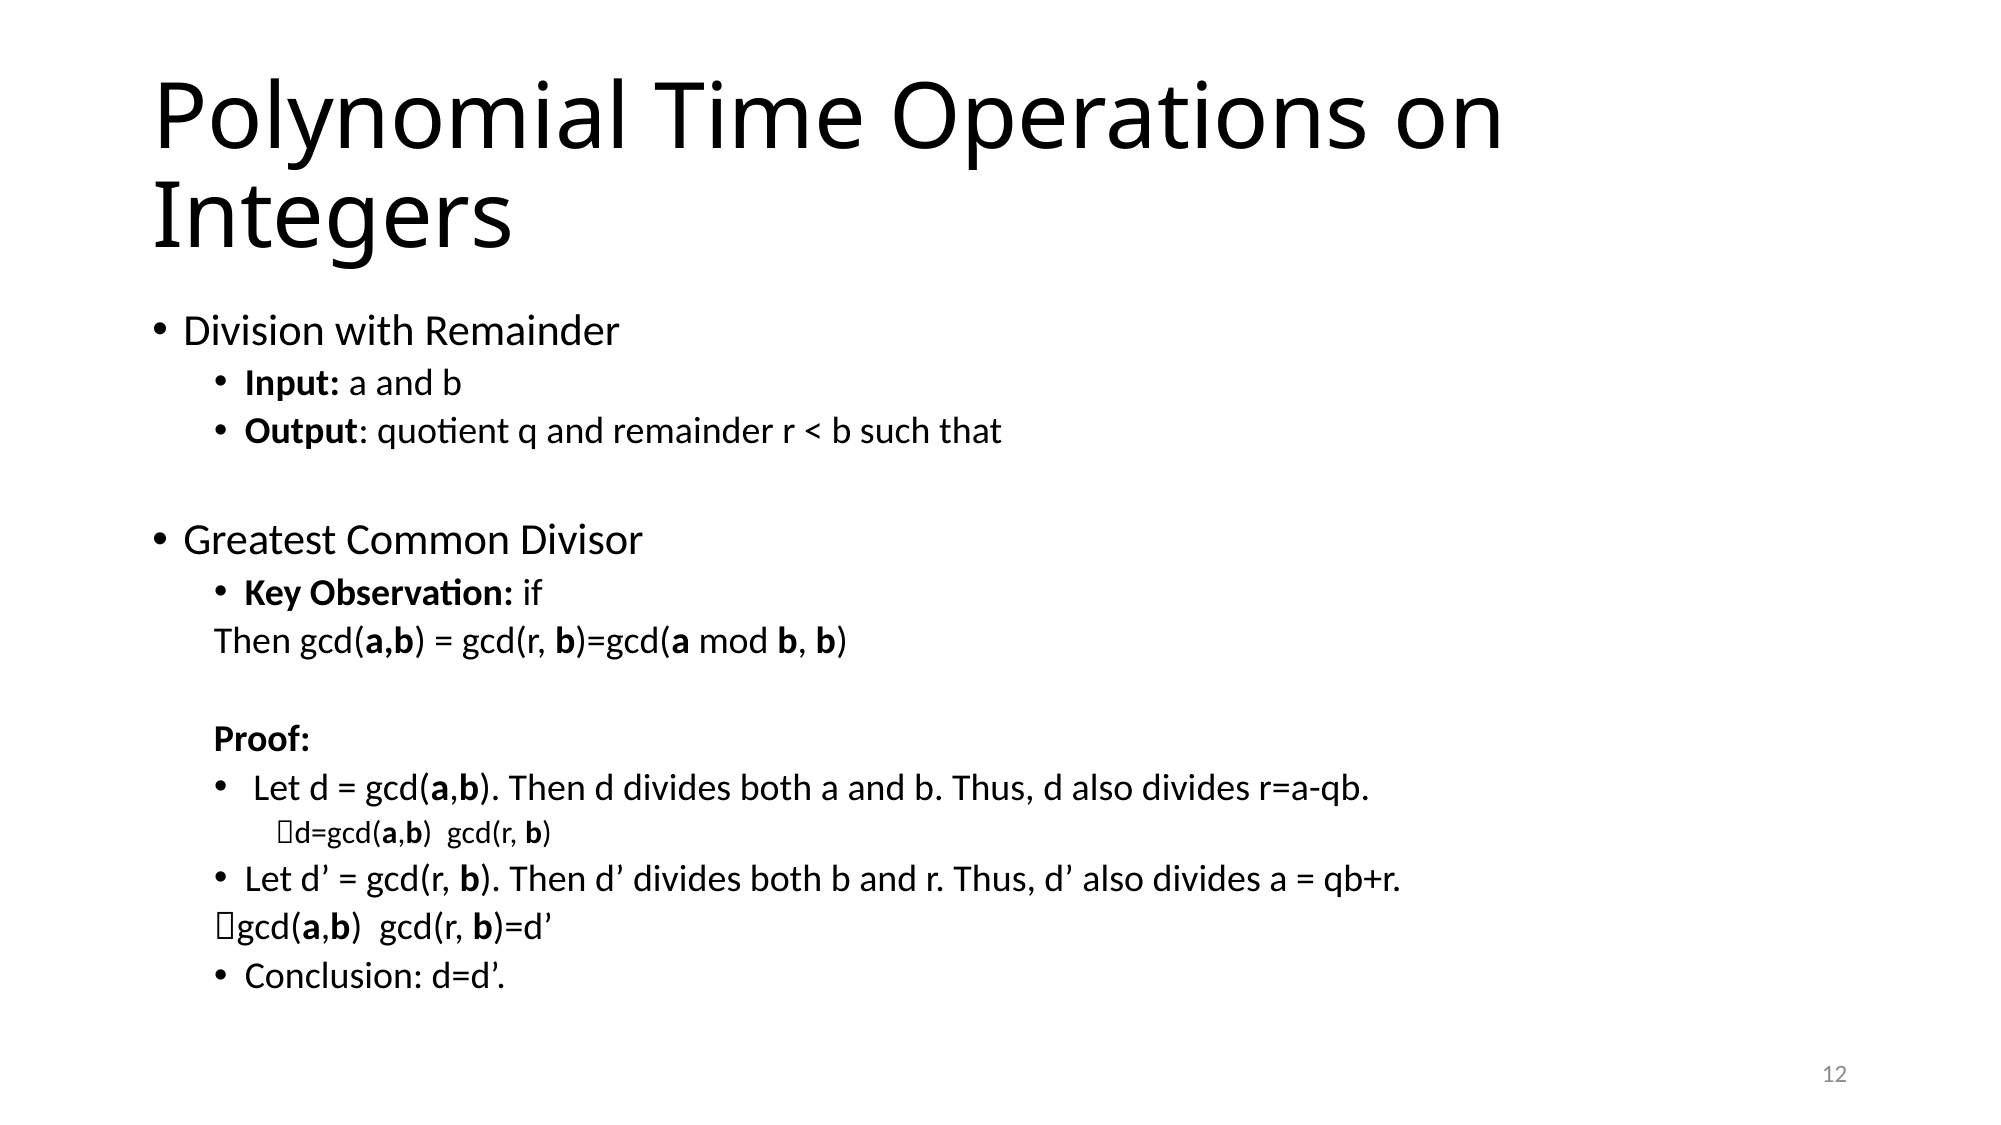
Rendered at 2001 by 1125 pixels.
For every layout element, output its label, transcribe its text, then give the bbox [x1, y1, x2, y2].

slide_number 12 [1412, 1042, 1863, 1103]
title Polynomial Time Operations on Integers [137, 59, 1863, 278]
